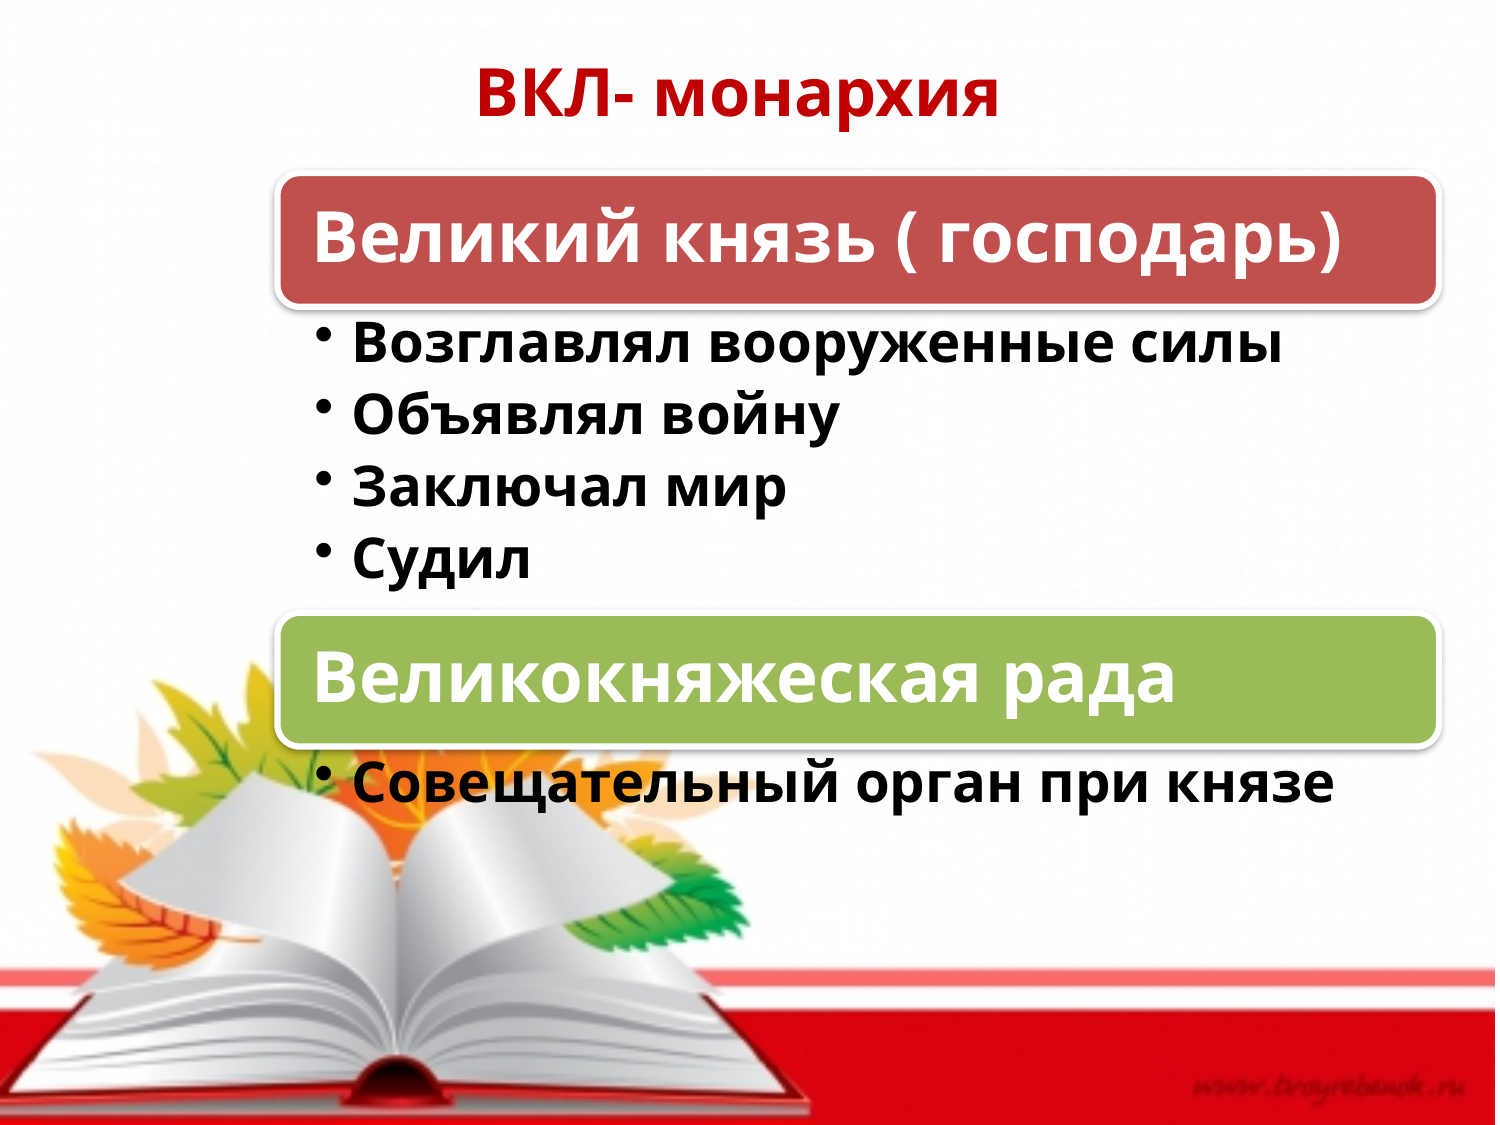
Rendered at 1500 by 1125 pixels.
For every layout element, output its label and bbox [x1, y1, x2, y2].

picture [0, 0, 1495, 1125]
text_box [277, 172, 1440, 840]
